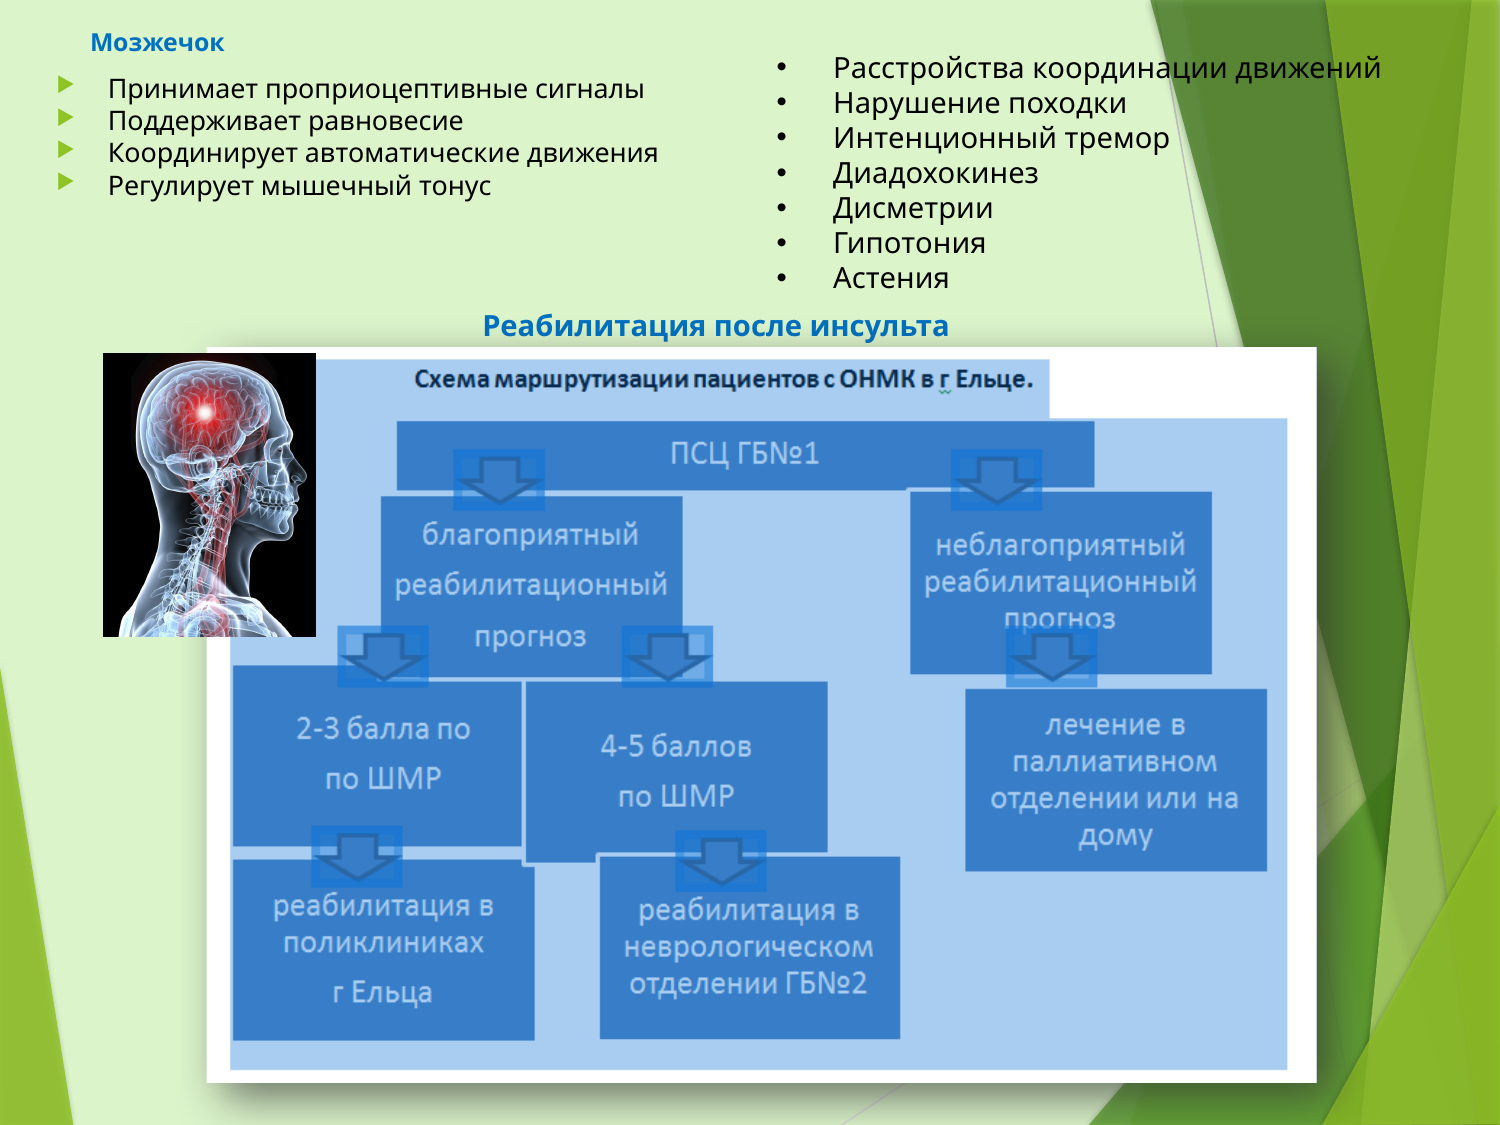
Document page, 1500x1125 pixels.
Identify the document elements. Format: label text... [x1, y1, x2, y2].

text_box Расстройства координации движений Нарушение походки Интенционный тремор Диадохокинез Дисметрии Гипотония Астения [761, 41, 1437, 303]
picture [102, 347, 1318, 1083]
list Принимает проприоцептивные сигналы Поддерживает равновесие Координирует автоматические движения Регулирует мышечный тонус [41, 64, 717, 230]
text_box Реабилитация после инсульта [308, 299, 1124, 330]
title Мозжечок [75, 19, 384, 64]
